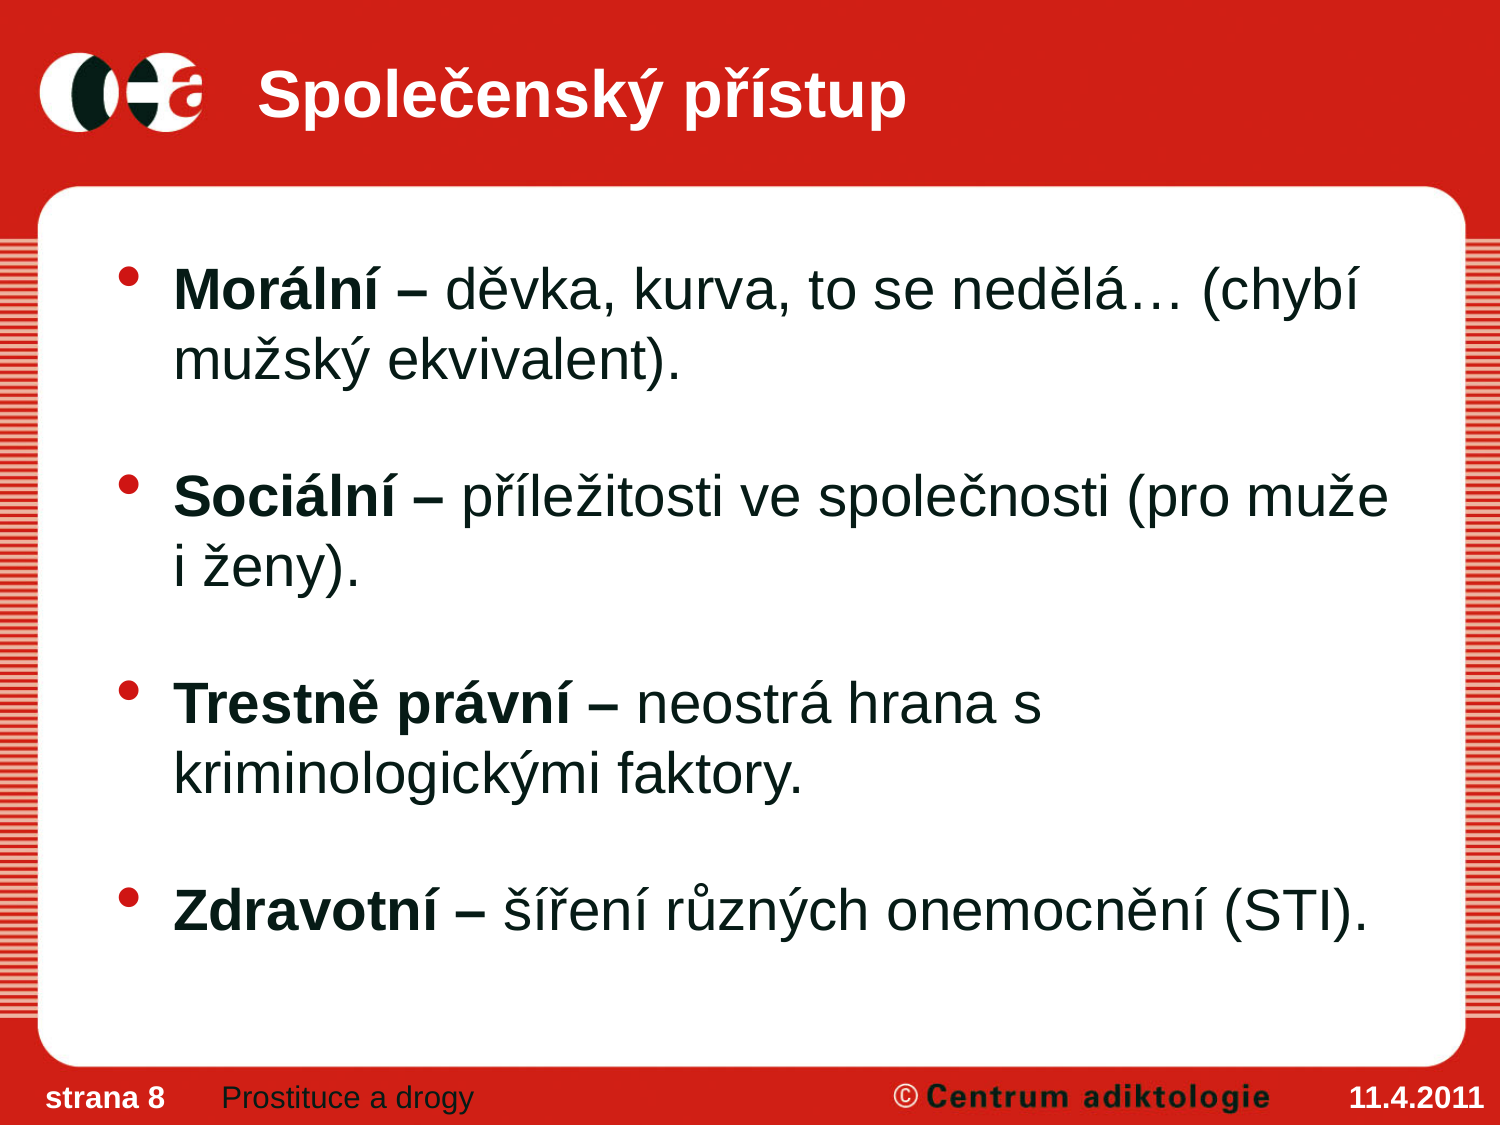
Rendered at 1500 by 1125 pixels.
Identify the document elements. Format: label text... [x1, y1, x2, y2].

slide_number strana 8 [29, 1070, 190, 1118]
title Společenský přístup [241, 48, 1448, 132]
picture [0, 0, 1500, 1125]
footer Prostituce a drogy [206, 1070, 857, 1118]
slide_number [1281, 1070, 1500, 1118]
list Morální – děvka, kurva, to se nedělá… (chybí mužský ekvivalent). Sociální – příležitosti ve společnosti (pro muže i ženy). Trestně právní – neostrá hrana s kriminologickými faktory. Zdravotní – šíření různých onemocnění (STI). [101, 243, 1426, 1010]
